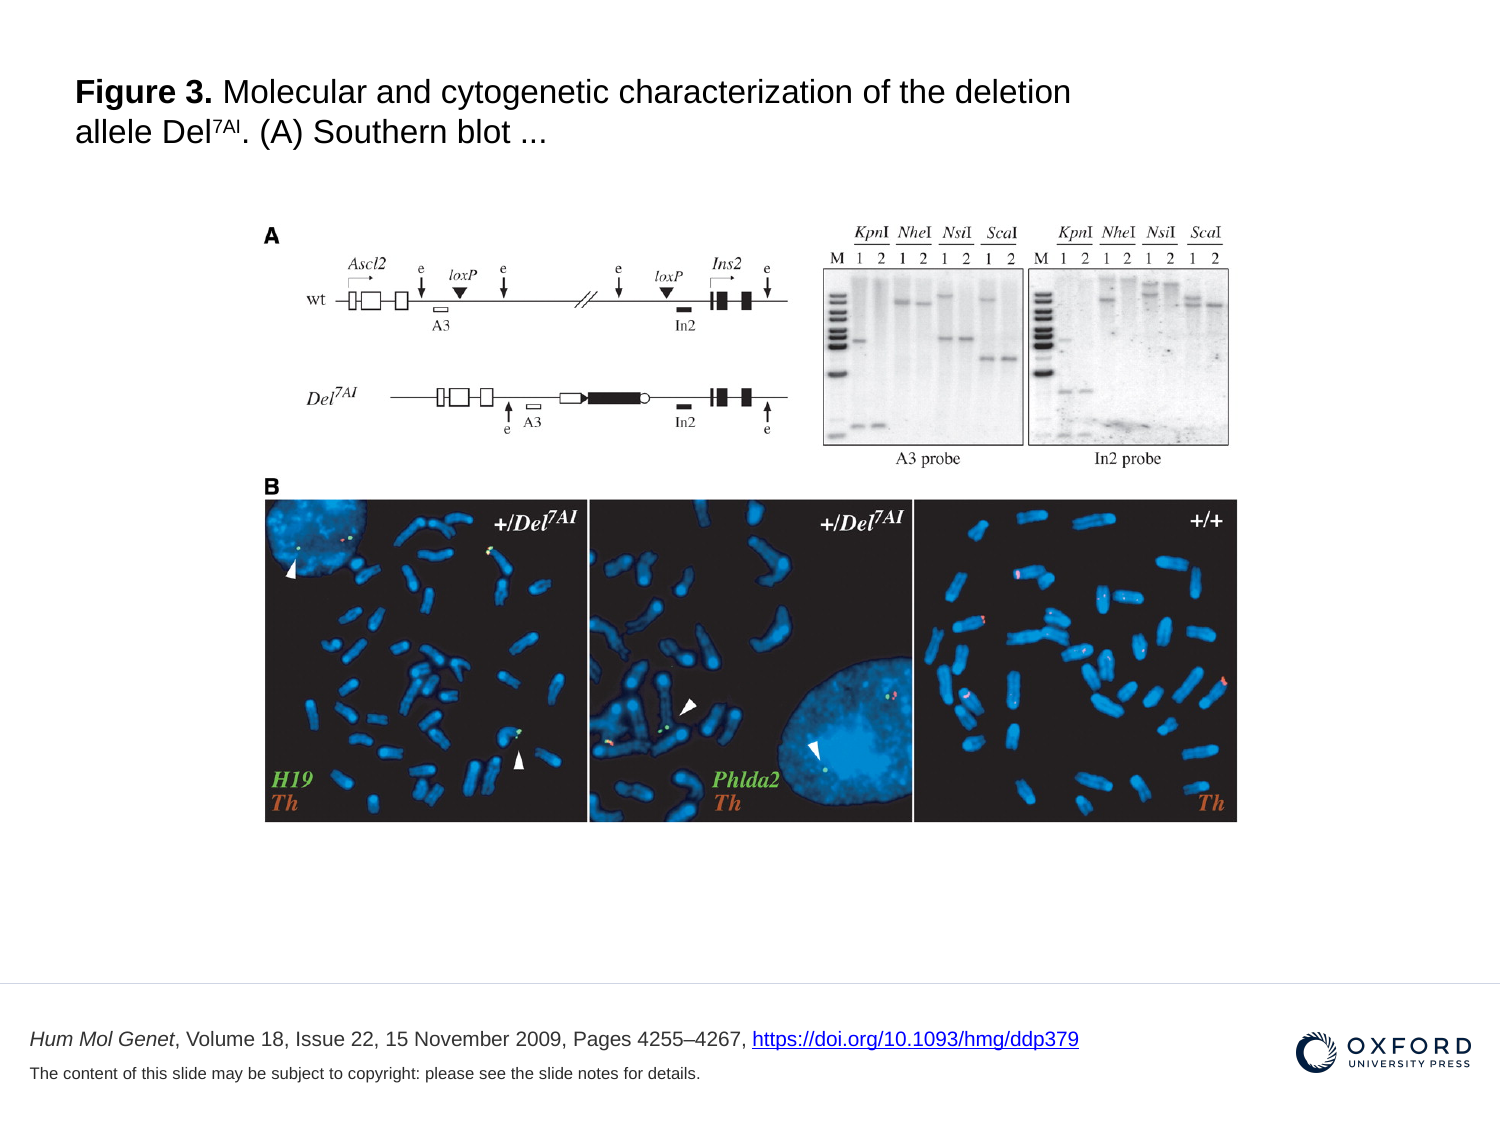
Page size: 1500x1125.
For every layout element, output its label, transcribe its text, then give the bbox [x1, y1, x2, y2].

picture [262, 224, 1238, 823]
picture [1296, 1032, 1471, 1073]
footer Hum Mol Genet, Volume 18, Issue 22, 15 November 2009, Pages 4255–4267, https://doi.org/10.1093/hmg/ddp379 The content of this slide may be subject to copyright: please see the slide notes for details. [0, 983, 1260, 1125]
title Figure 3. Molecular and cytogenetic characterization of the deletion allele Del7AI. (A) Southern blot ... [75, 69, 1078, 171]
